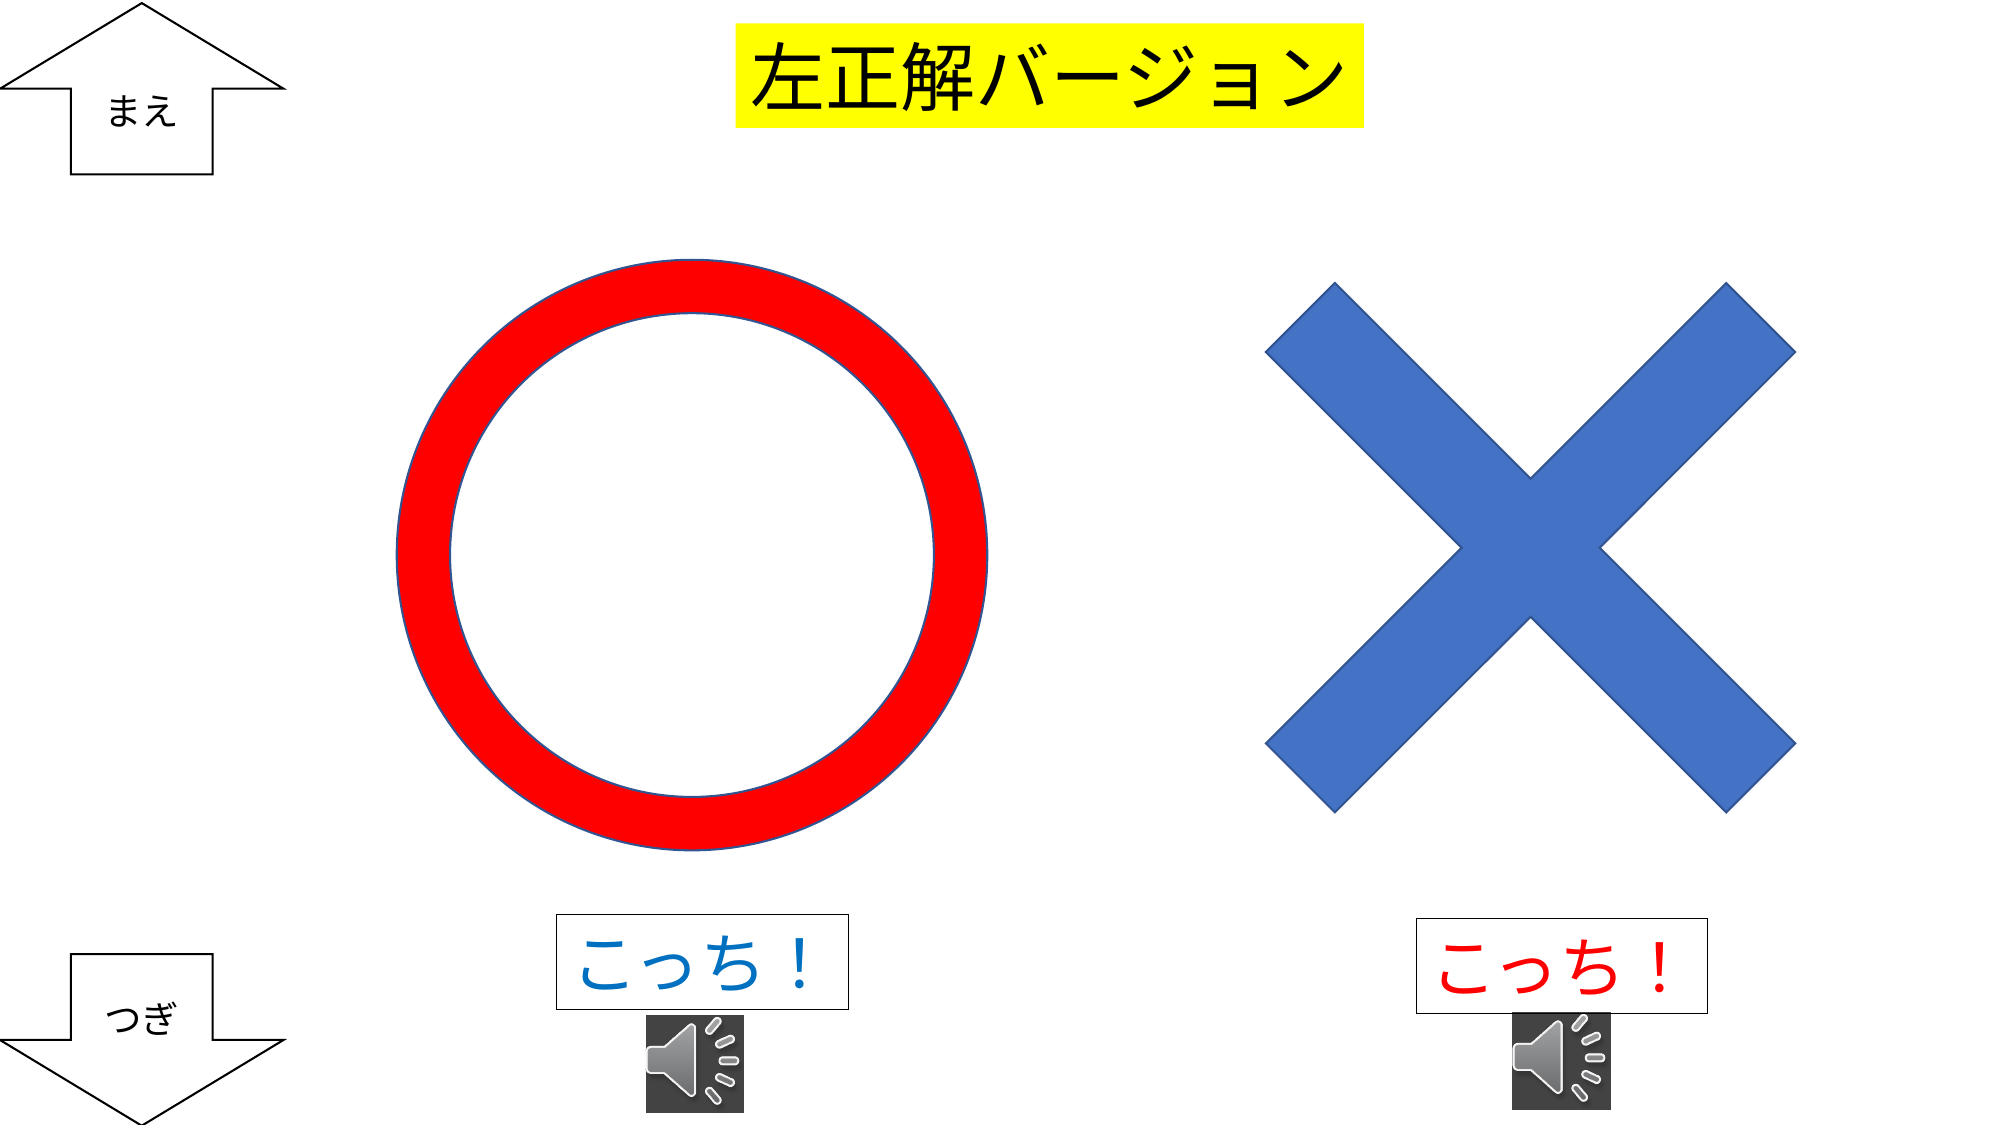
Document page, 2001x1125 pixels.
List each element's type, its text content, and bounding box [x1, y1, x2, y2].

text_box まえ [0, 1, 288, 176]
text_box [395, 258, 989, 852]
picture [1511, 1010, 1612, 1111]
text_box こっち！ [556, 914, 849, 1010]
picture [645, 1013, 746, 1114]
text_box つぎ [0, 953, 288, 1125]
text_box 左正解バージョン [735, 23, 1364, 128]
text_box こっち！ [1416, 918, 1708, 1014]
text_box [1264, 281, 1797, 814]
